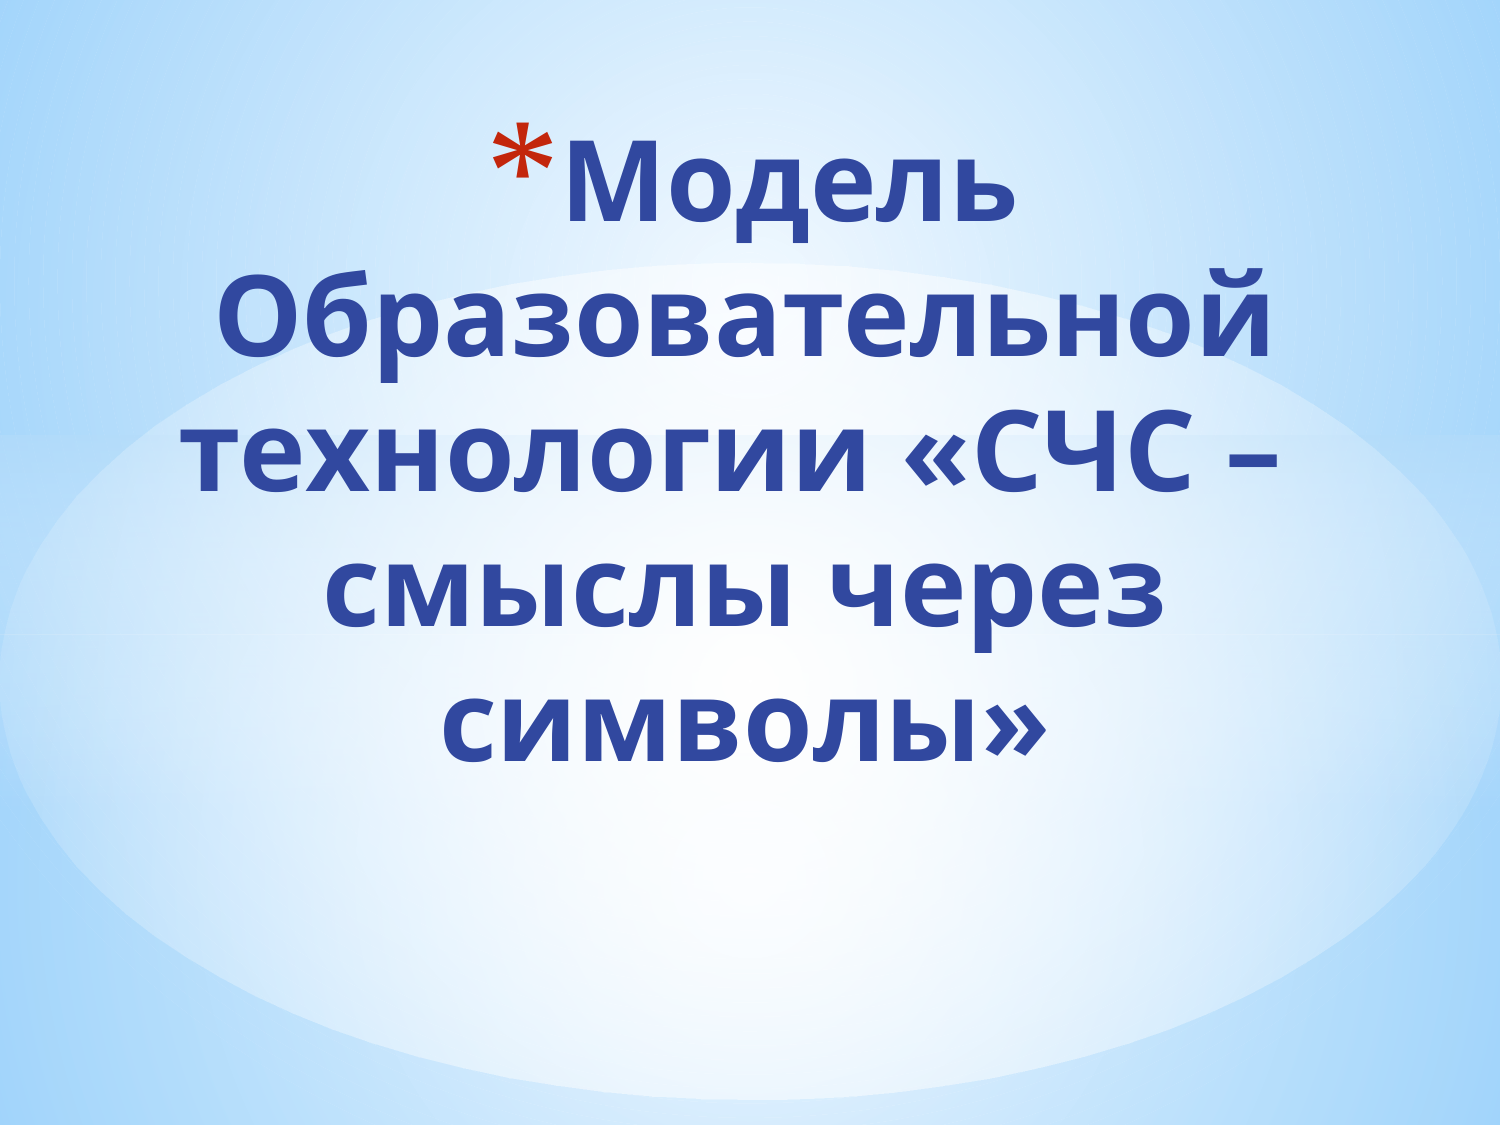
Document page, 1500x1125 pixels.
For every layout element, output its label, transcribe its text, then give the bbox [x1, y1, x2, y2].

title Модель Образовательной технологии «СЧС – смыслы через символы» [29, 101, 1447, 740]
